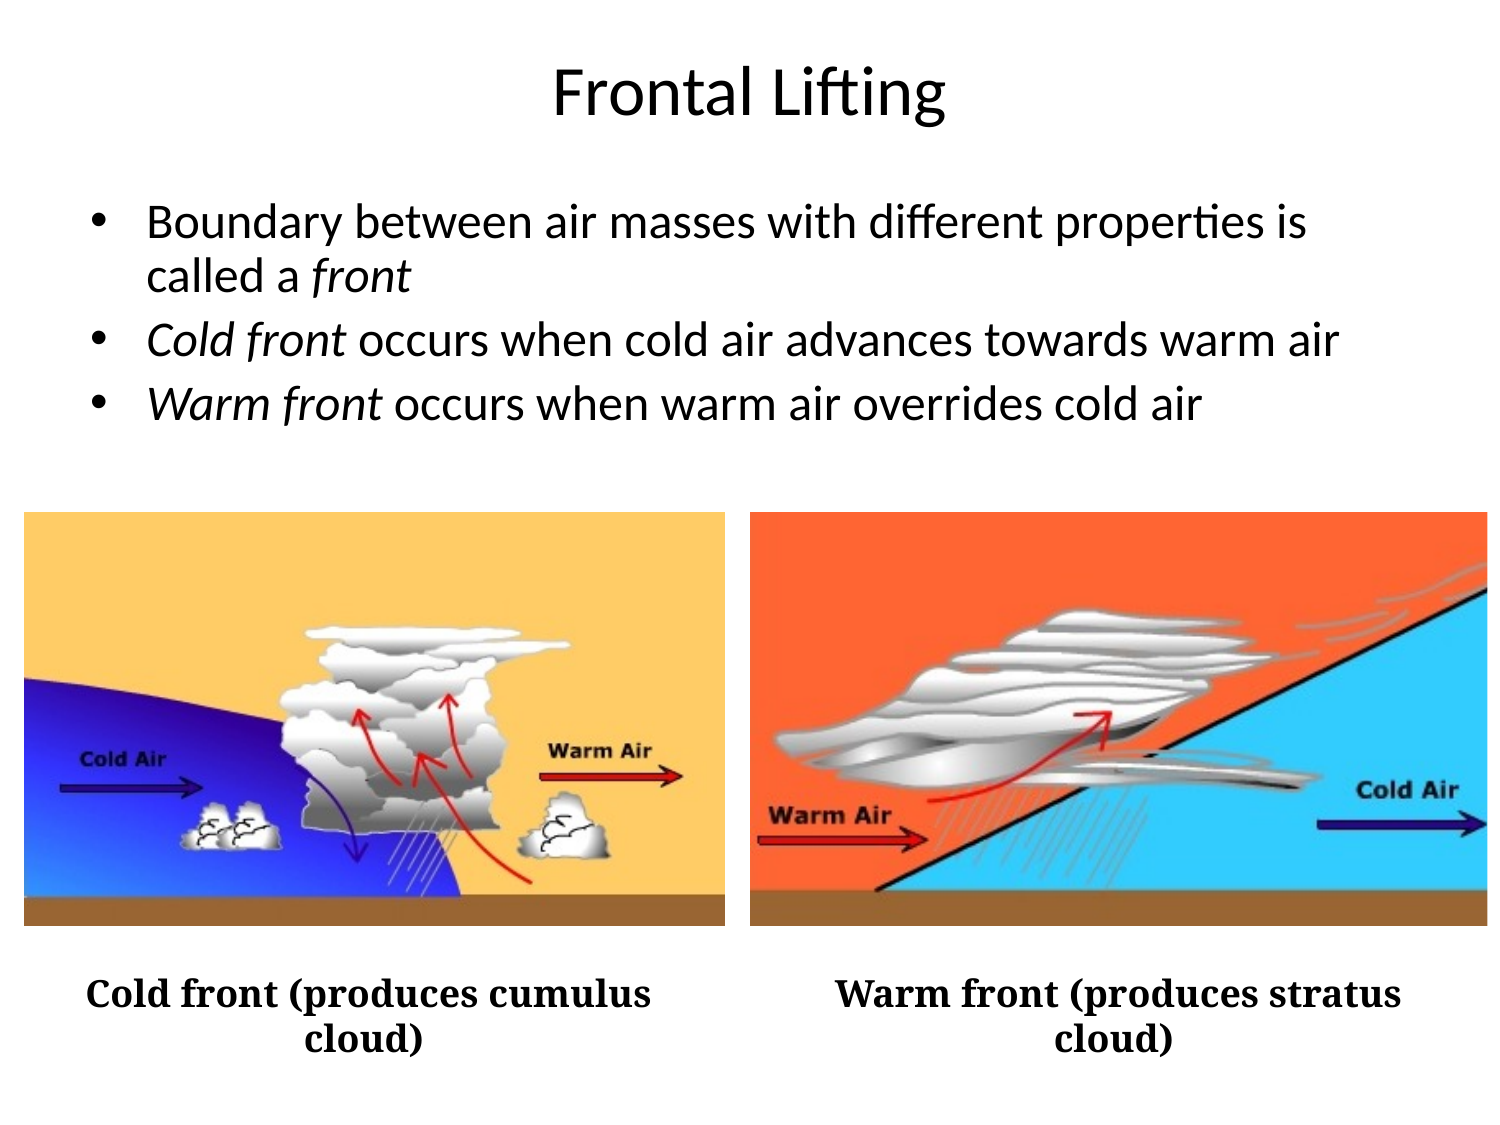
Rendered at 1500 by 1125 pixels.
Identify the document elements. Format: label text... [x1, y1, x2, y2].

picture [24, 512, 726, 926]
text_box Warm front (produces stratus cloud) [787, 962, 1450, 1068]
text_box Cold front (produces cumulus cloud) [37, 962, 700, 1068]
list Boundary between air masses with different properties is called a front Cold front occurs when cold air advances towards warm air Warm front occurs when warm air overrides cold air [75, 187, 1425, 475]
title Frontal Lifting [75, 37, 1425, 138]
picture [749, 512, 1488, 926]
